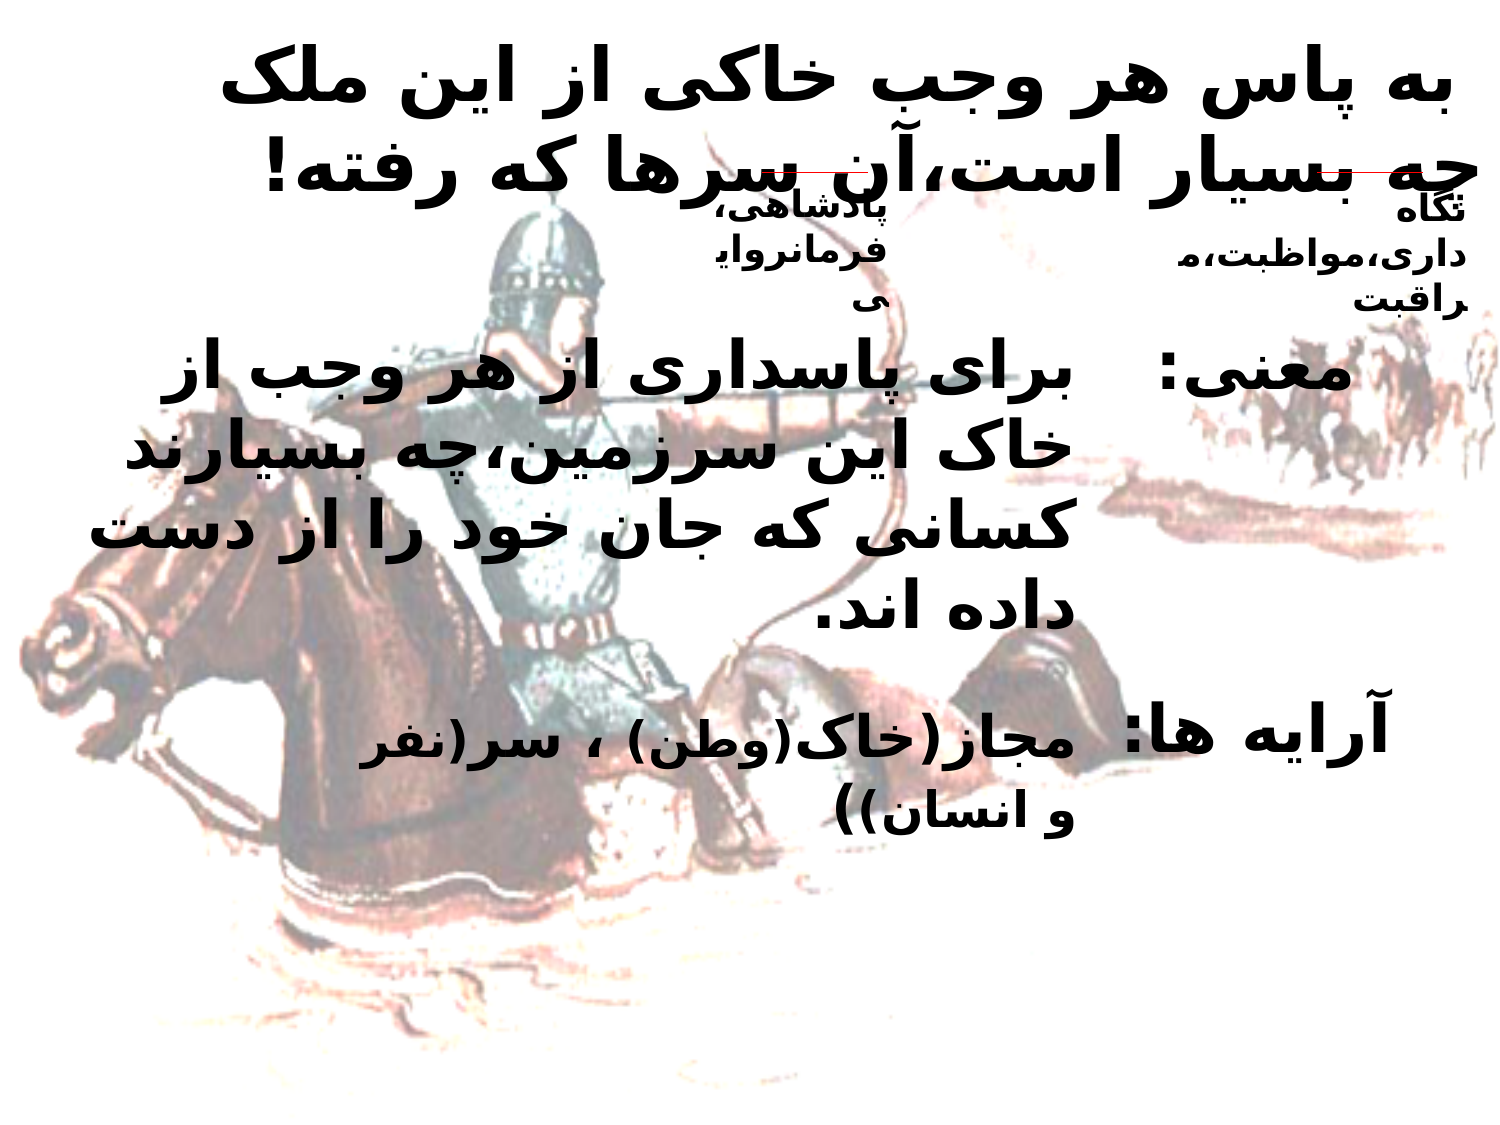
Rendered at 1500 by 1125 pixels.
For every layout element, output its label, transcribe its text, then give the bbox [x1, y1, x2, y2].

text_box برای پاسداری از هر وجب از خاک این سرزمین،چه بسیارند کسانی که جان خود را از دست داده اند. [0, 314, 1093, 649]
text_box پادشاهی،فرمانروایی [679, 172, 904, 314]
title به پاس هر وجب خاکی از این ملک چه بسیار است،آن سرها که رفته! [0, 0, 1500, 233]
text_box نگاه داری،مواظبت،مراقبت [1151, 176, 1483, 327]
text_box معنی: [1140, 315, 1371, 411]
text_box آرایه ها: [1105, 678, 1406, 774]
picture [0, 233, 1500, 1125]
text_box مجاز(خاک(وطن) ، سر(نفر و انسان)) [312, 691, 1093, 846]
picture [0, 233, 679, 314]
